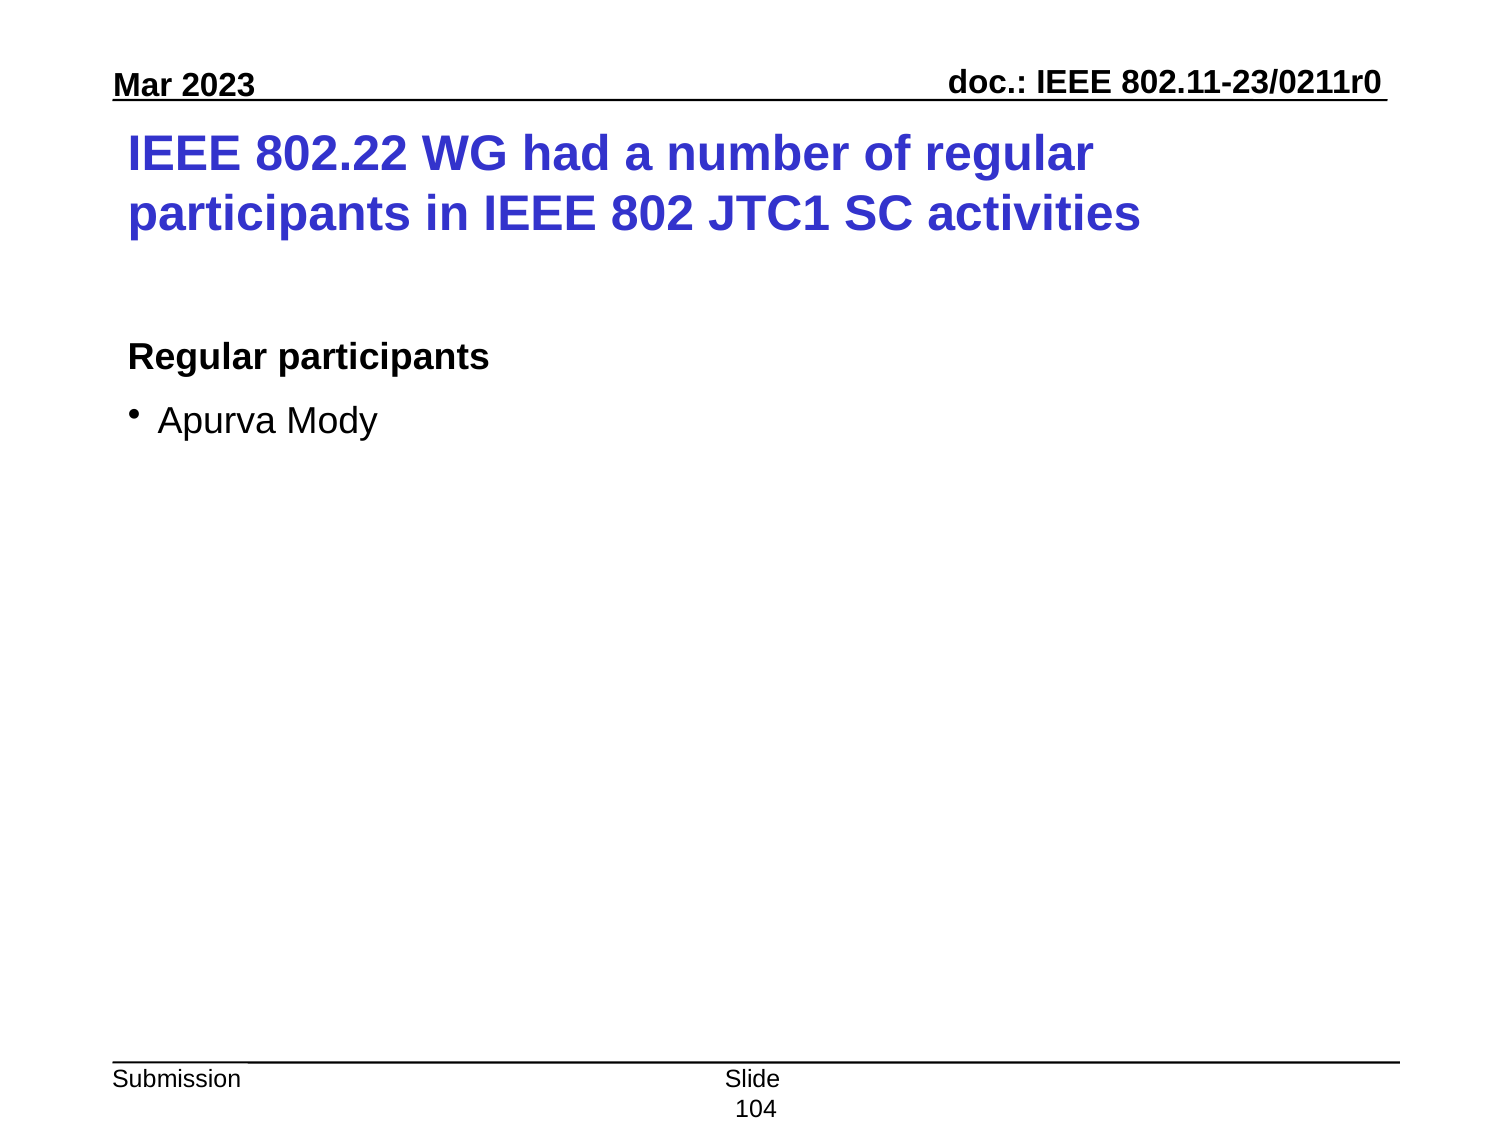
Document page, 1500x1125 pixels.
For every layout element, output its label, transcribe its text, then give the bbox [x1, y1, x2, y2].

title IEEE 802.22 WG had a number of regular participants in IEEE 802 JTC1 SC activities [112, 112, 1388, 288]
list Regular participants Apurva Mody [112, 324, 1388, 1000]
slide_number Slide 104 [709, 1061, 803, 1093]
